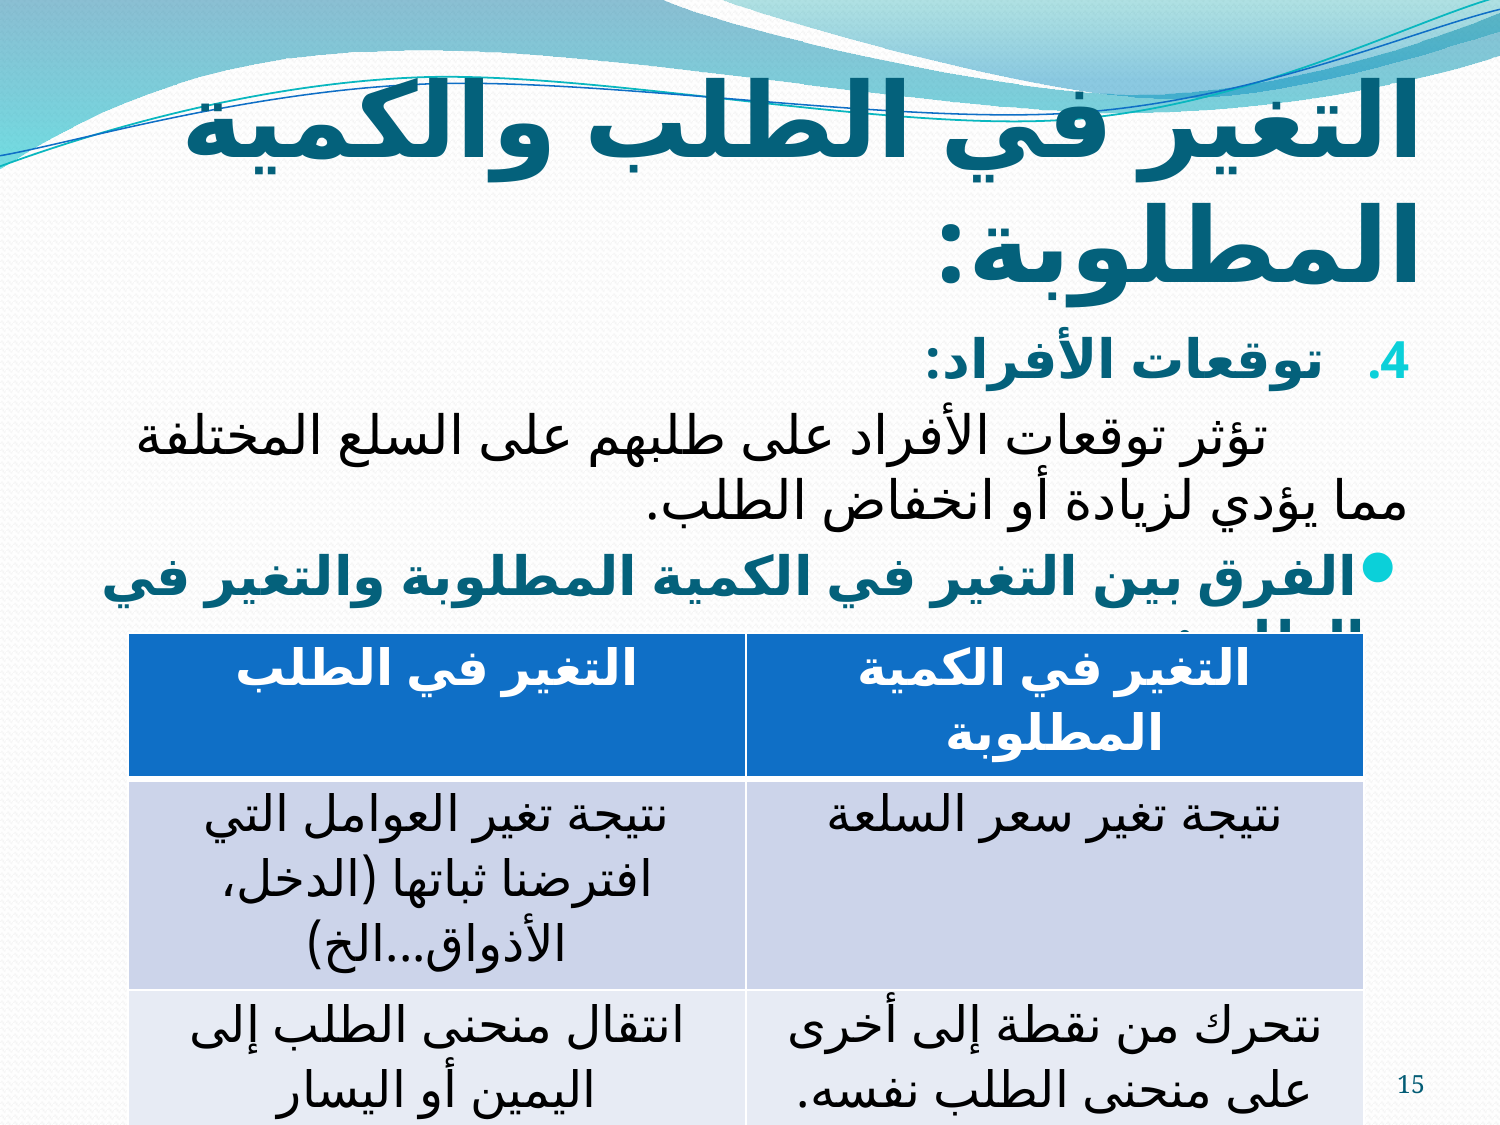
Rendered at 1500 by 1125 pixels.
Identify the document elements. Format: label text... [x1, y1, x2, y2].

table_header التغير في الكمية المطلوبة [747, 634, 1363, 776]
title التغير في الطلب والكمية المطلوبة: [75, 115, 1425, 303]
table_cell نتيجة تغير سعر السلعة [747, 782, 1363, 989]
table_header التغير في الطلب [129, 634, 745, 776]
list توقعات الأفراد: تؤثر توقعات الأفراد على طلبهم على السلع المختلفة مما يؤدي لزيادة أو انخفاض الطلب. الفرق بين التغير في الكمية المطلوبة والتغير في الطلب: [75, 317, 1425, 1038]
table_cell انتقال منحنى الطلب إلى اليمين أو اليسار [129, 991, 745, 1125]
slide_number 15 [1365, 1042, 1425, 1103]
table_cell نتيجة تغير العوامل التي افترضنا ثباتها (الدخل، الأذواق...الخ) [129, 782, 745, 989]
table_cell نتحرك من نقطة إلى أخرى على منحنى الطلب نفسه. [747, 991, 1363, 1125]
